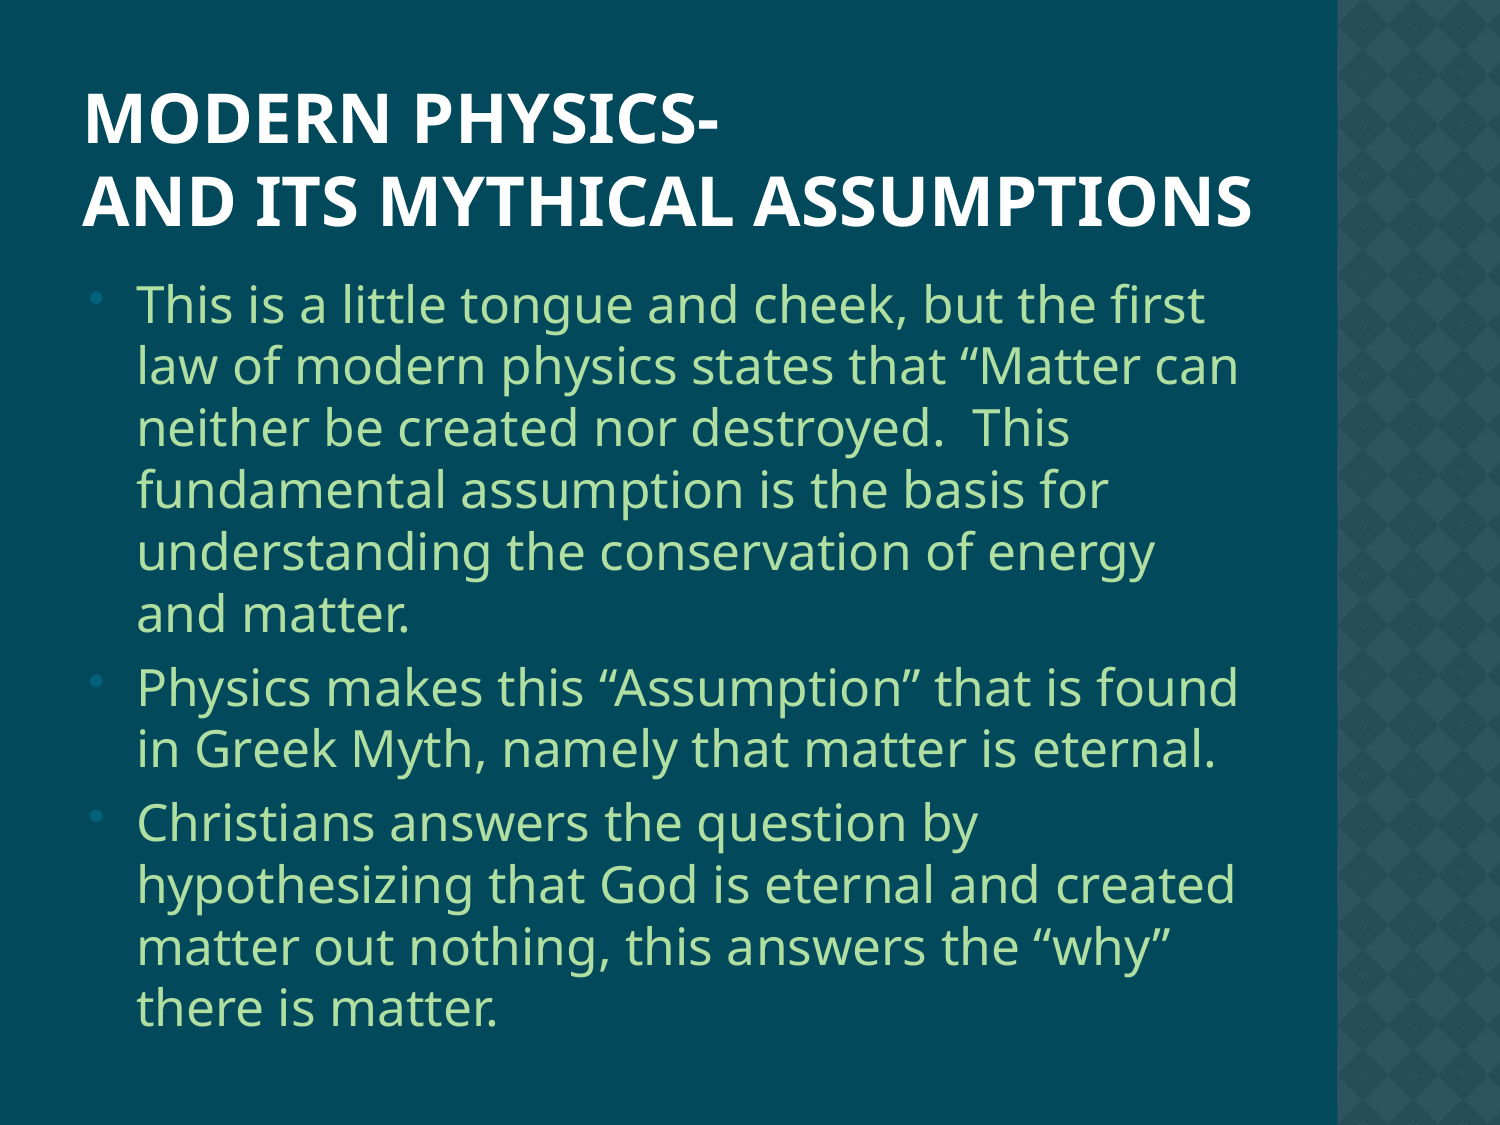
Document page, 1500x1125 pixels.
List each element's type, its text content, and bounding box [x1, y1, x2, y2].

list This is a little tongue and cheek, but the first law of modern physics states that “Matter can neither be created nor destroyed. This fundamental assumption is the basis for understanding the conservation of energy and matter. Physics makes this “Assumption” that is found in Greek Myth, namely that matter is eternal. Christians answers the question by hypothesizing that God is eternal and created matter out nothing, this answers the “why” there is matter. [74, 263, 1263, 1060]
title Modern Physics- And its Mythical Assumptions [75, 52, 1263, 240]
picture [1338, 0, 1500, 1125]
